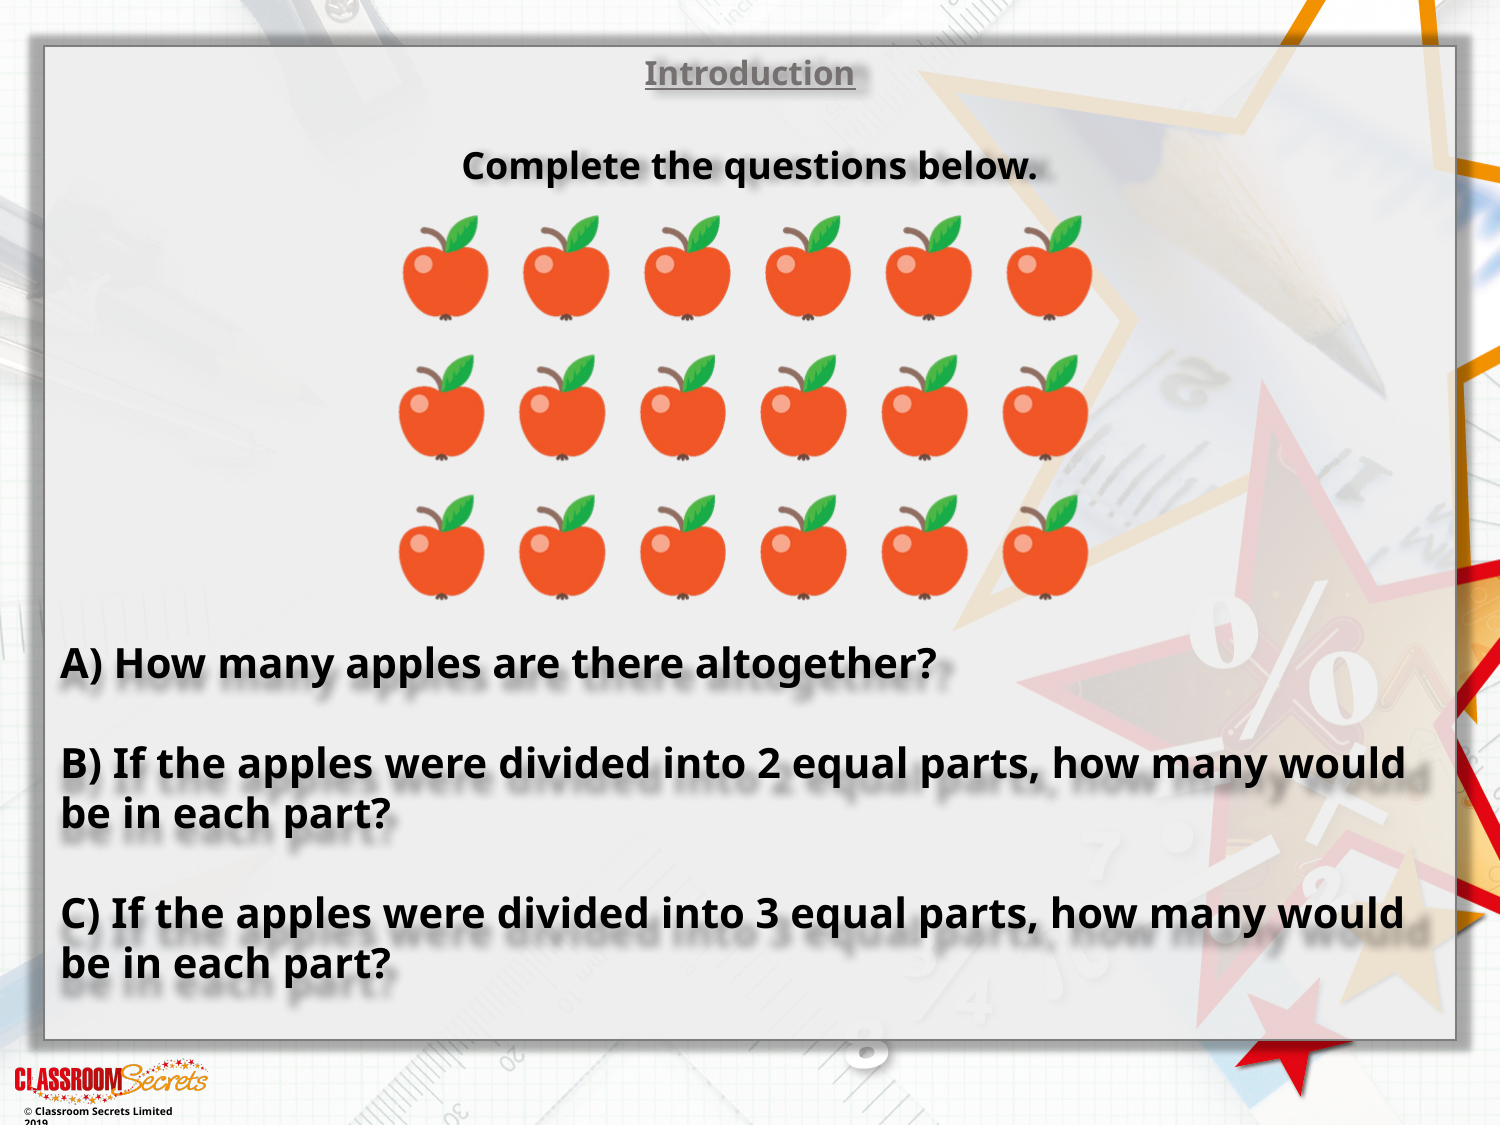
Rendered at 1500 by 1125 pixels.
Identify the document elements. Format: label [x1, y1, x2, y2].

picture [0, 0, 1500, 1125]
text_box [9, 1058, 213, 1125]
